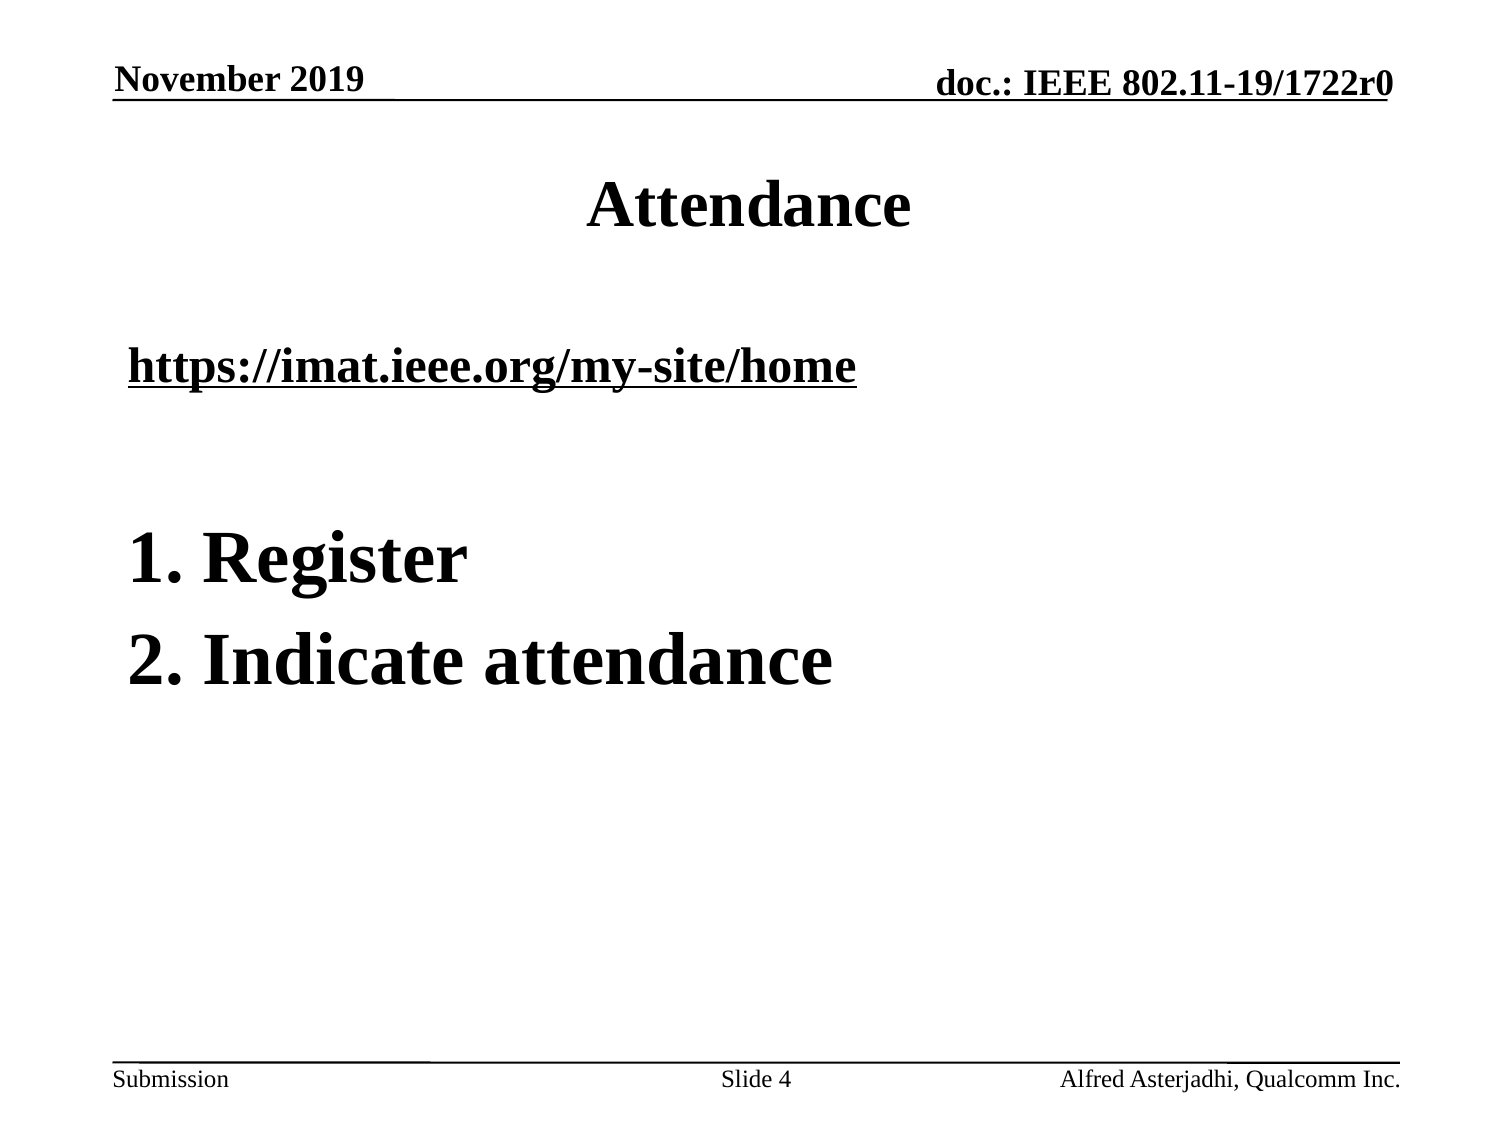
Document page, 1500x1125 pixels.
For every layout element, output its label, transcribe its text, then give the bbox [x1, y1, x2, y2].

list https://imat.ieee.org/my-site/home Register Indicate attendance [112, 324, 1388, 1000]
title Attendance [112, 112, 1388, 288]
slide_number Slide 4 [712, 1061, 800, 1123]
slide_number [114, 54, 423, 100]
footer Alfred Asterjadhi, Qualcomm Inc. [878, 1061, 1402, 1093]
